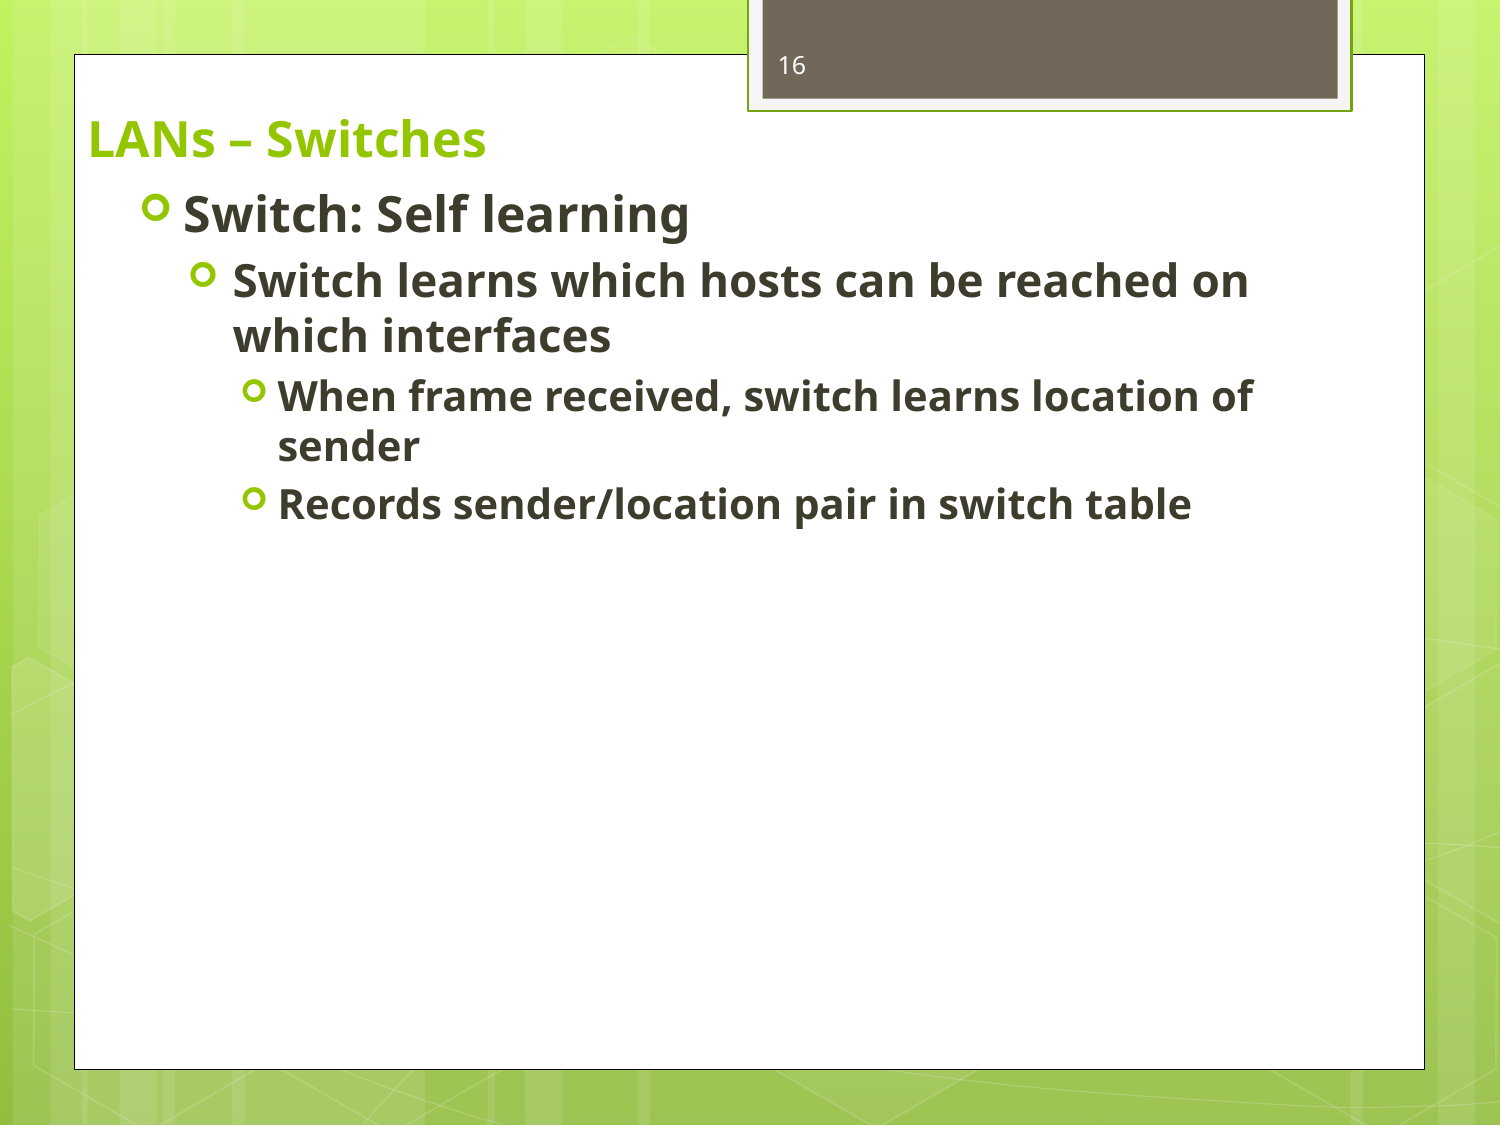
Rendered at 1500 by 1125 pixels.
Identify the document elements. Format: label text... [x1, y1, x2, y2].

slide_number 16 [762, 36, 982, 97]
list Switch: Self learning Switch learns which hosts can be reached on which interfaces When frame received, switch learns location of sender Records sender/location pair in switch table [112, 174, 1400, 1038]
footer [849, 1037, 1425, 1098]
title LANs – Switches [72, 62, 1225, 175]
